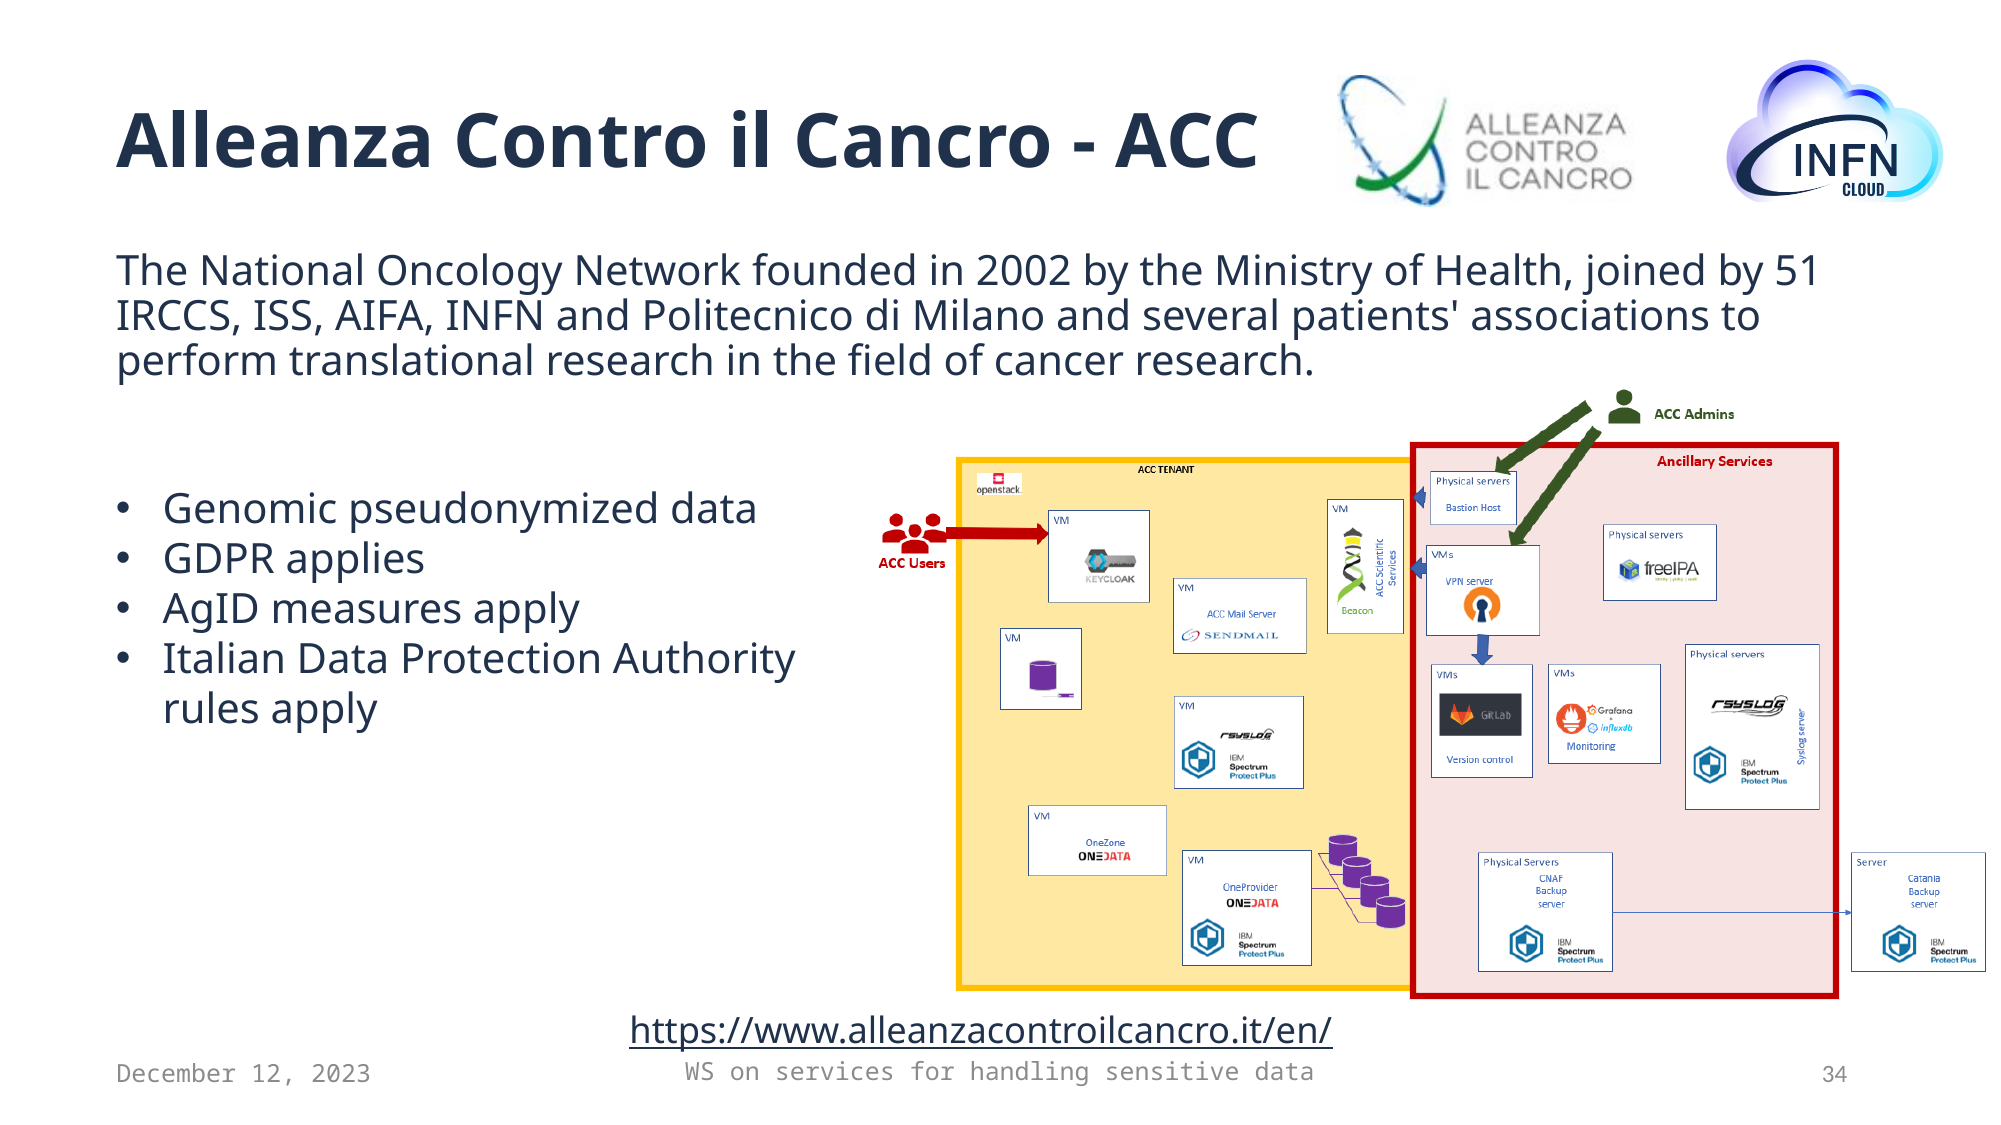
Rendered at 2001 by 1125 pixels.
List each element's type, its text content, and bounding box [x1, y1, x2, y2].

title Alleanza Contro il Cancro - ACC [101, 34, 1642, 242]
list https://www.alleanzacontroilcancro.it/en/ [556, 1000, 1406, 1061]
picture [871, 382, 1990, 1001]
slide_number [101, 1042, 552, 1103]
picture [1337, 75, 1635, 207]
footer WS on services for handling sensitive data [662, 1061, 1338, 1103]
list The National Oncology Network founded in 2002 by the Ministry of Health, joined by 51 IRCCS, ISS, AIFA, INFN and Politecnico di Milano and several patients' associations to perform translational research in the field of cancer research. [101, 242, 1863, 403]
picture [1706, 51, 1969, 214]
slide_number 34 [1412, 1042, 1863, 1103]
text_box Genomic pseudonymized data GDPR applies AgID measures apply Italian Data Protection Authority rules apply [100, 474, 857, 790]
